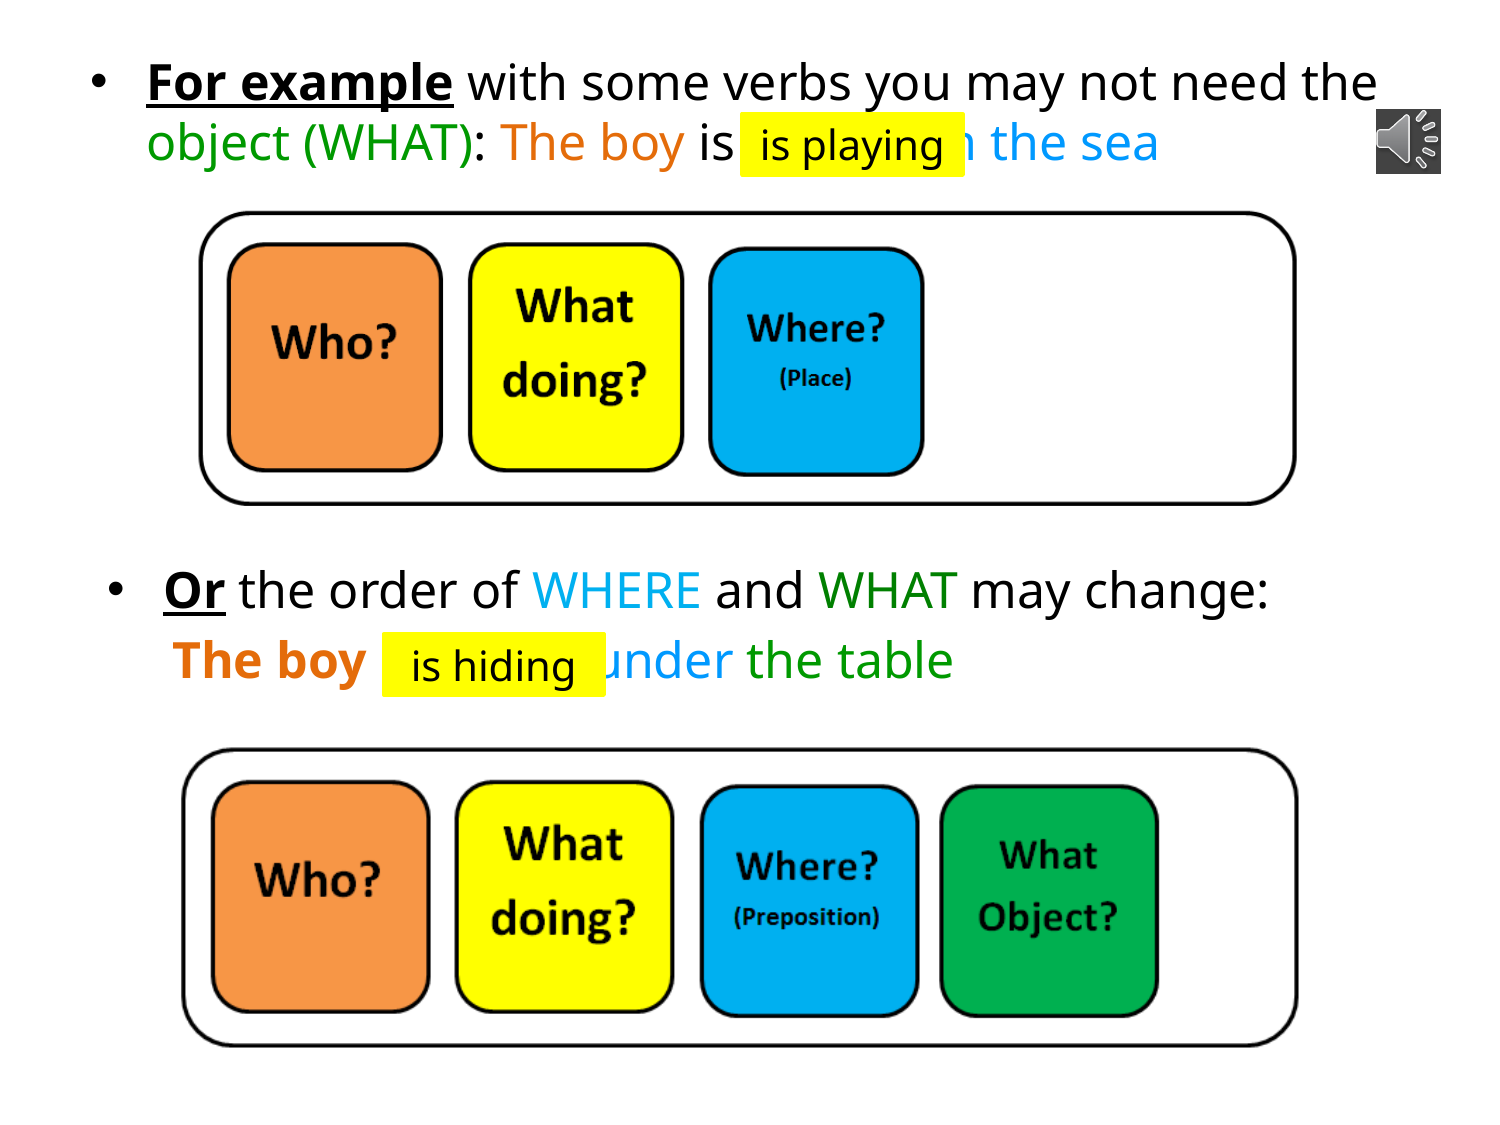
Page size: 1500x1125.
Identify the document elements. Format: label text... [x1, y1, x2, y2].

list For example with some verbs you may not need the object (WHAT): The boy is playing in the sea [75, 42, 1426, 220]
picture [147, 735, 1341, 1079]
text_box is hiding [382, 632, 606, 697]
picture [1375, 107, 1443, 175]
picture [178, 195, 1322, 518]
text_box is playing [740, 112, 965, 177]
text_box Or the order of WHERE and WHAT may change: The boy is hiding under the table [92, 550, 1443, 709]
